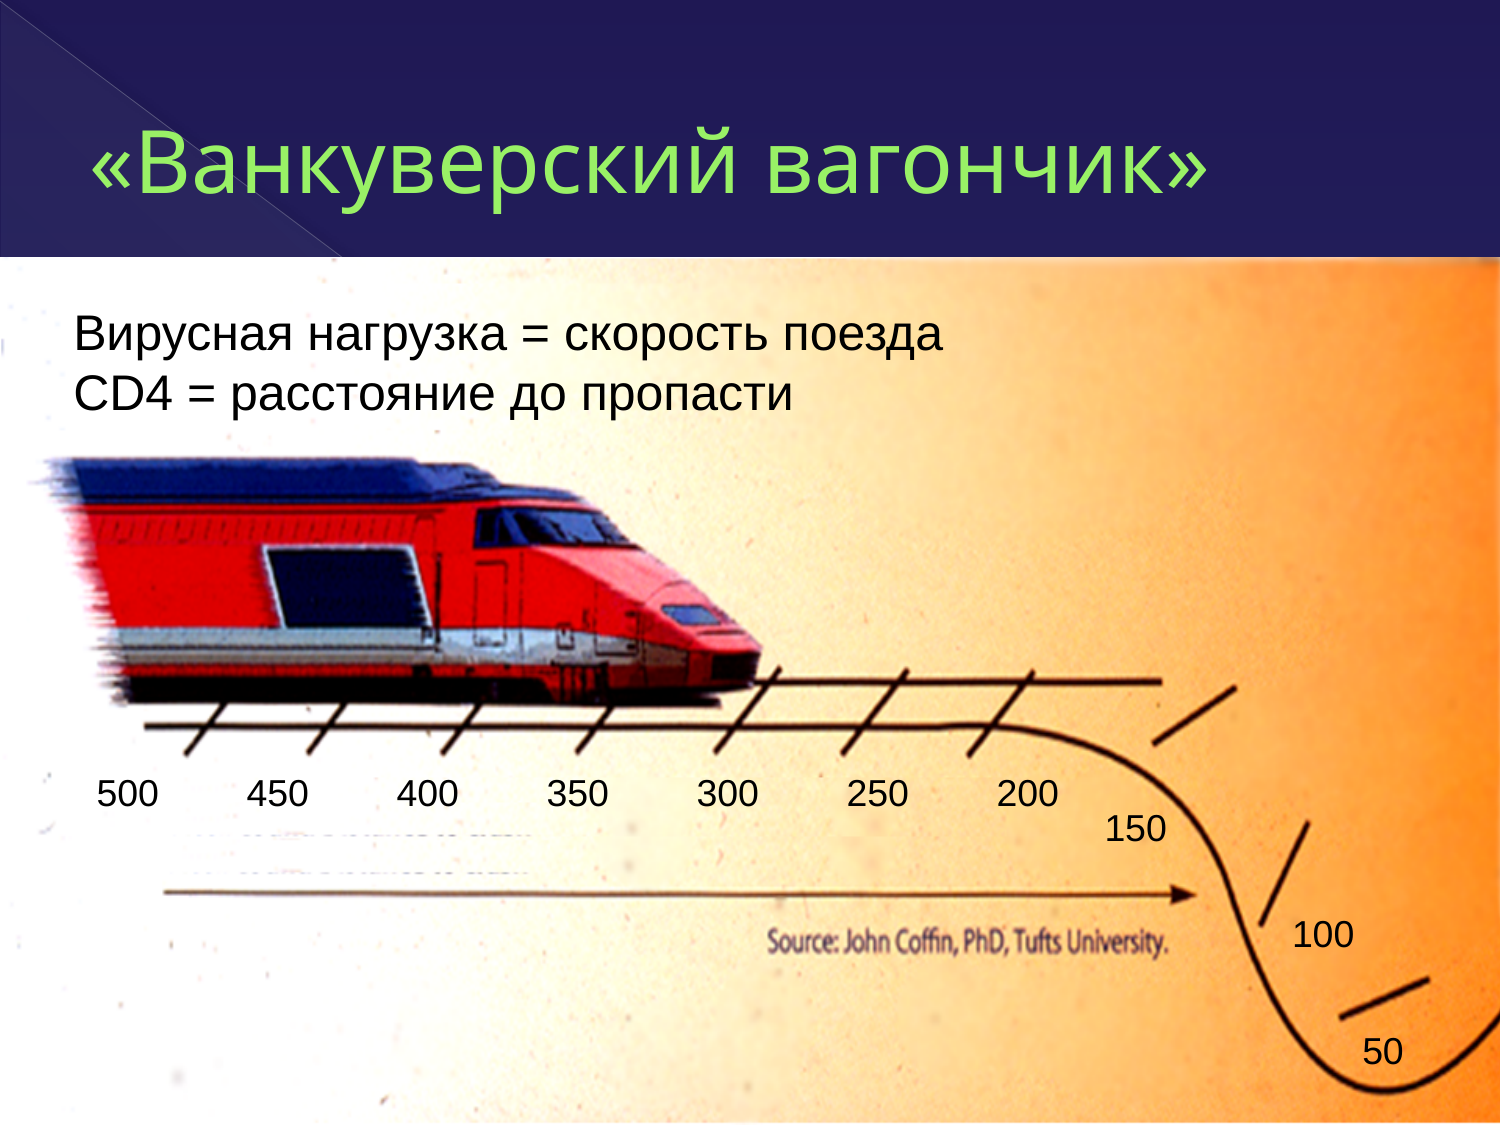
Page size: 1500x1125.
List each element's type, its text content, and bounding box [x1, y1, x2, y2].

title «Ванкуверский вагончик» [75, 43, 1425, 243]
picture [0, 257, 1500, 1125]
